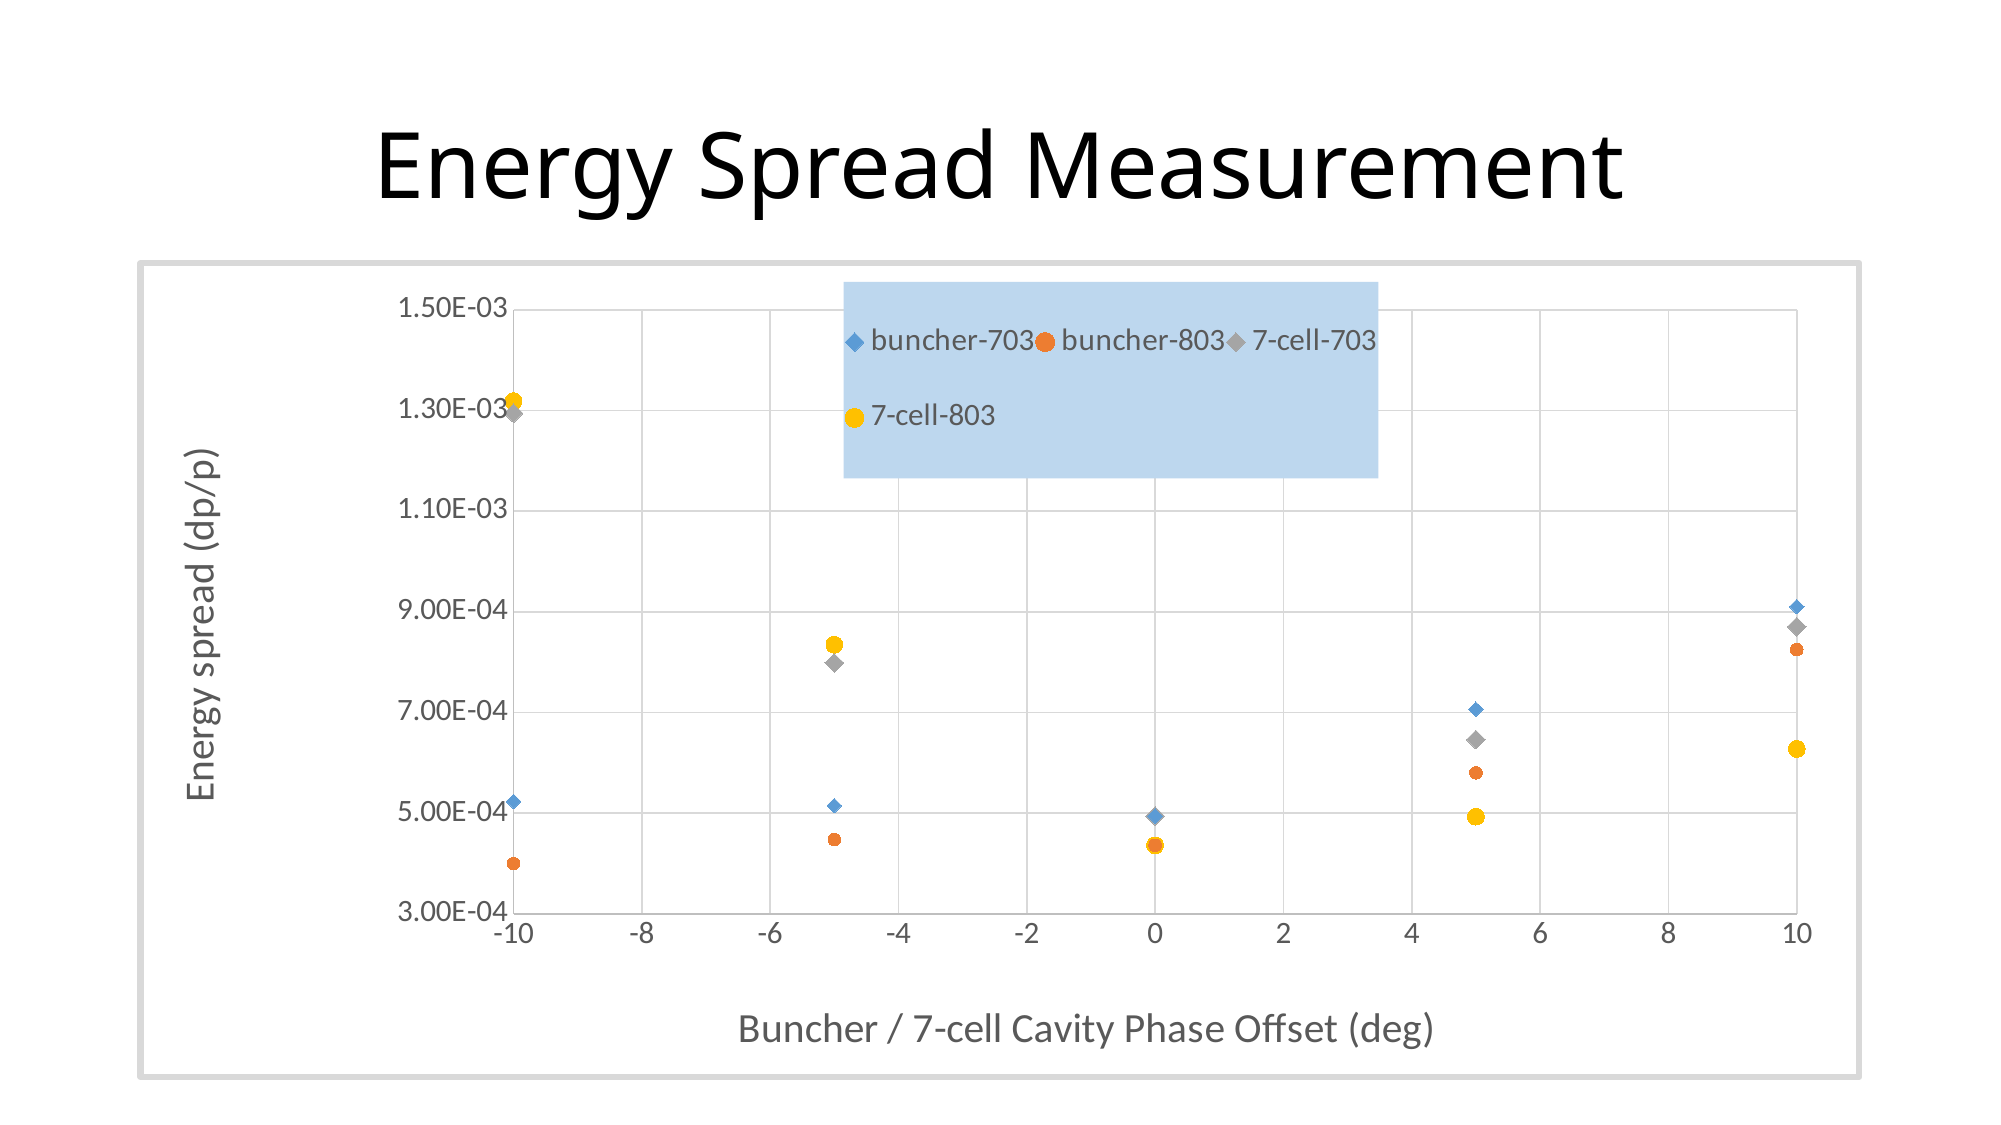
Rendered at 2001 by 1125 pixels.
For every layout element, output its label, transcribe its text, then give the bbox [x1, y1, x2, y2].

chart [137, 259, 1863, 1080]
title Energy Spread Measurement [137, 59, 1863, 259]
